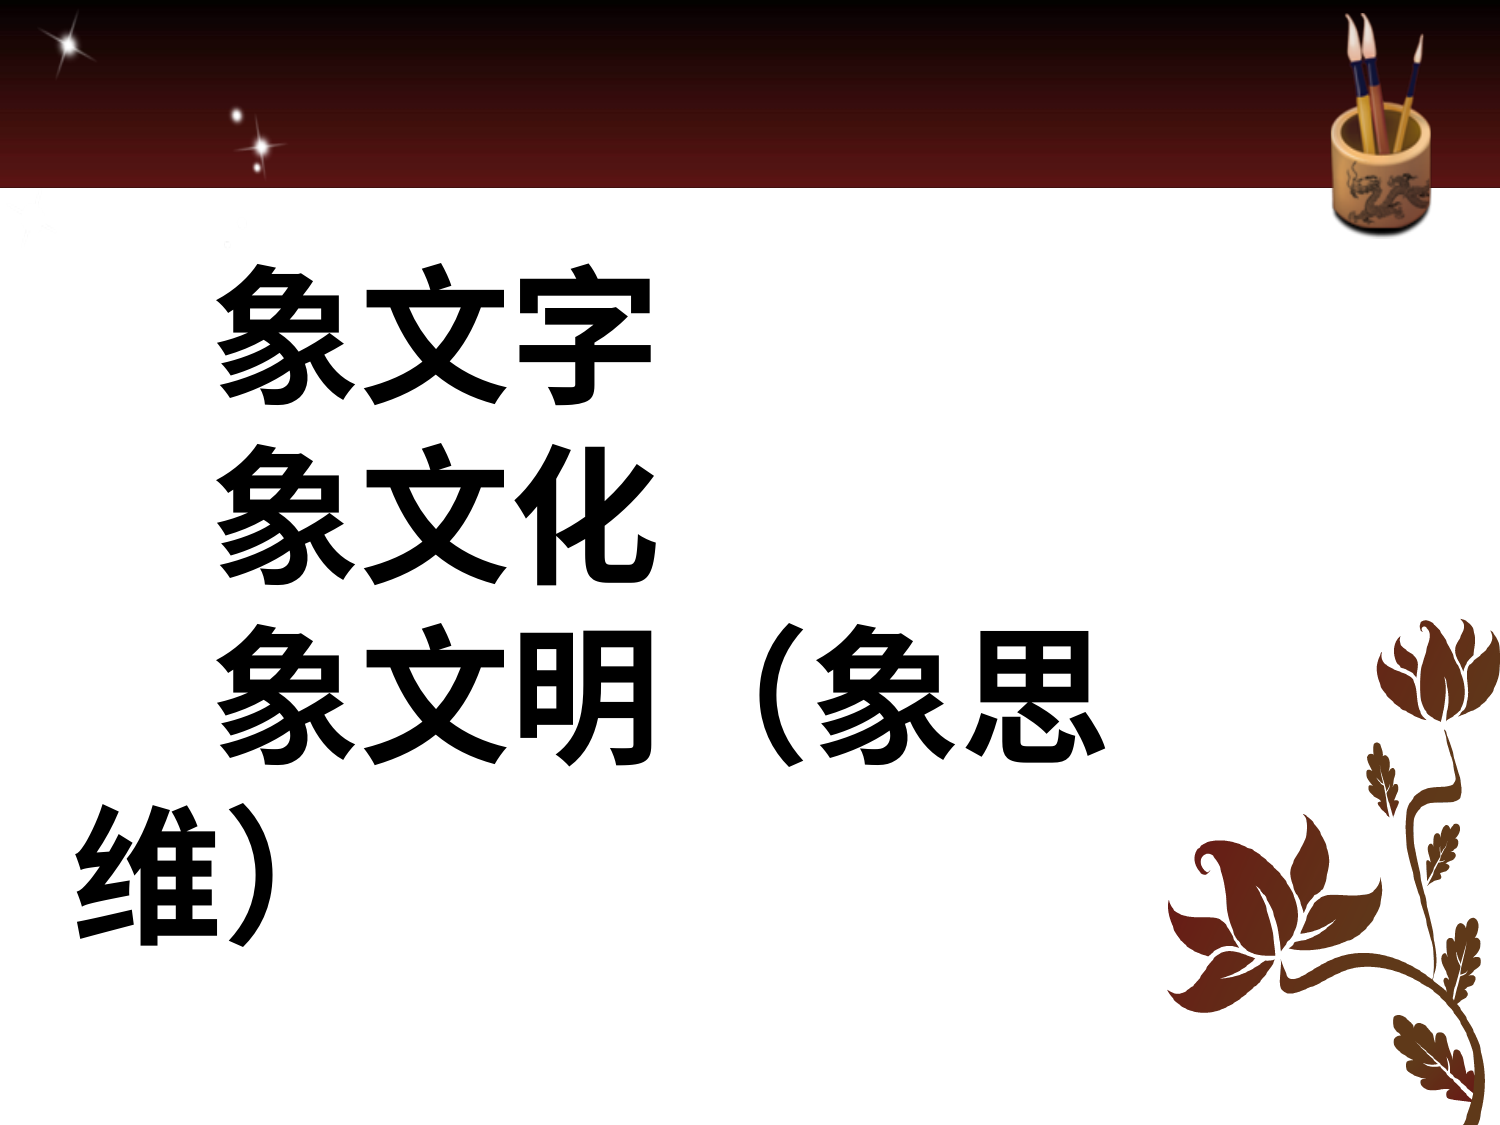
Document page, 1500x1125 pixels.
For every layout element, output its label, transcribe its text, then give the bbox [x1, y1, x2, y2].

picture [1167, 618, 1500, 1125]
text_box 象文字 象文化 象文明（象思维） [57, 235, 1416, 970]
picture [0, 0, 1500, 289]
